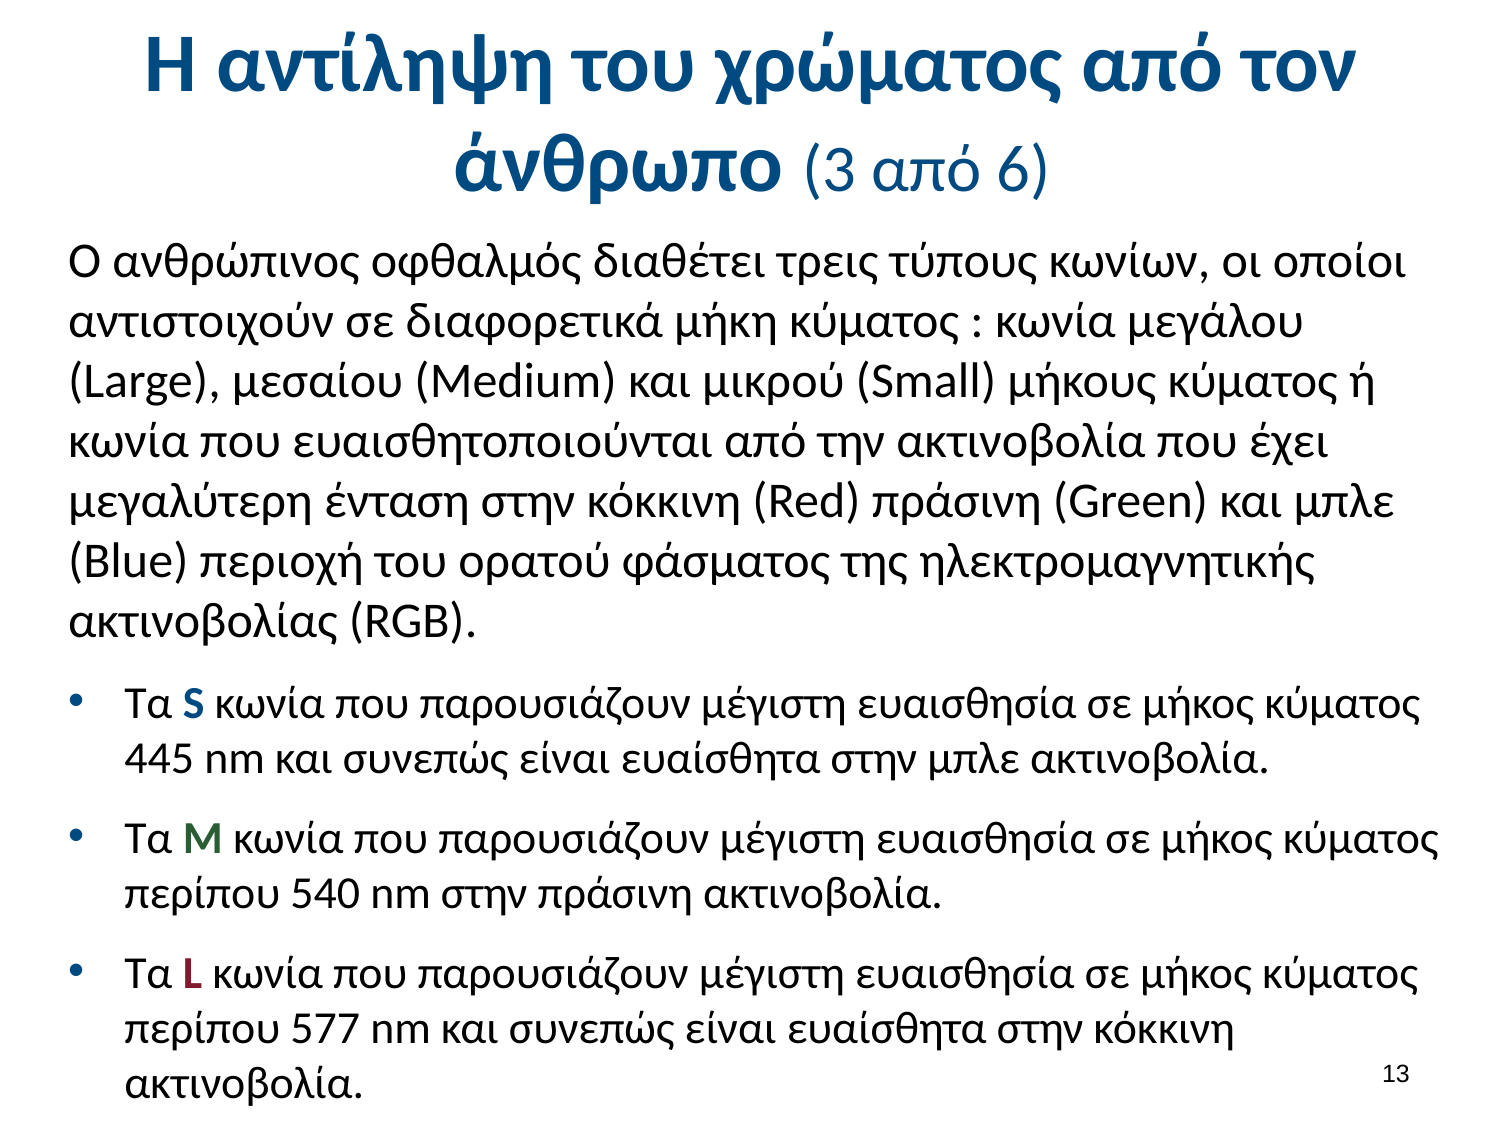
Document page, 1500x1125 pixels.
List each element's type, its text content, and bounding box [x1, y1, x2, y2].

title Η αντίληψη του χρώματος από τον άνθρωπο (3 από 6) [76, 19, 1427, 197]
list Ο ανθρώπινος οφθαλμός διαθέτει τρεις τύπους κωνίων, οι οποίοι αντιστοιχούν σε διαφορετικά μήκη κύματος : κωνία μεγάλου (Large), μεσαίου (Medium) και μικρού (Small) μήκους κύματος ή κωνία που ευαισθητοποιούνται από την ακτινοβολία που έχει μεγαλύτερη ένταση στην κόκκινη (Red) πράσινη (Green) και μπλε (Blue) περιοχή του ορατού φάσματος της ηλεκτρομαγνητικής ακτινοβολίας (RGB). Τα S κωνία που παρουσιάζουν μέγιστη ευαισθησία σε μήκος κύματος 445 nm και συνεπώς είναι ευαίσθητα στην μπλε ακτινοβολία. Τα Μ κωνία που παρουσιάζουν μέγιστη ευαισθησία σε μήκος κύματος περίπου 540 nm στην πράσινη ακτινοβολία. Τα L κωνία που παρουσιάζουν μέγιστη ευαισθησία σε μήκος κύματος περίπου 577 nm και συνεπώς είναι ευαίσθητα στην κόκκινη ακτινοβολία. [53, 220, 1483, 1114]
slide_number 12 [1074, 1042, 1425, 1103]
